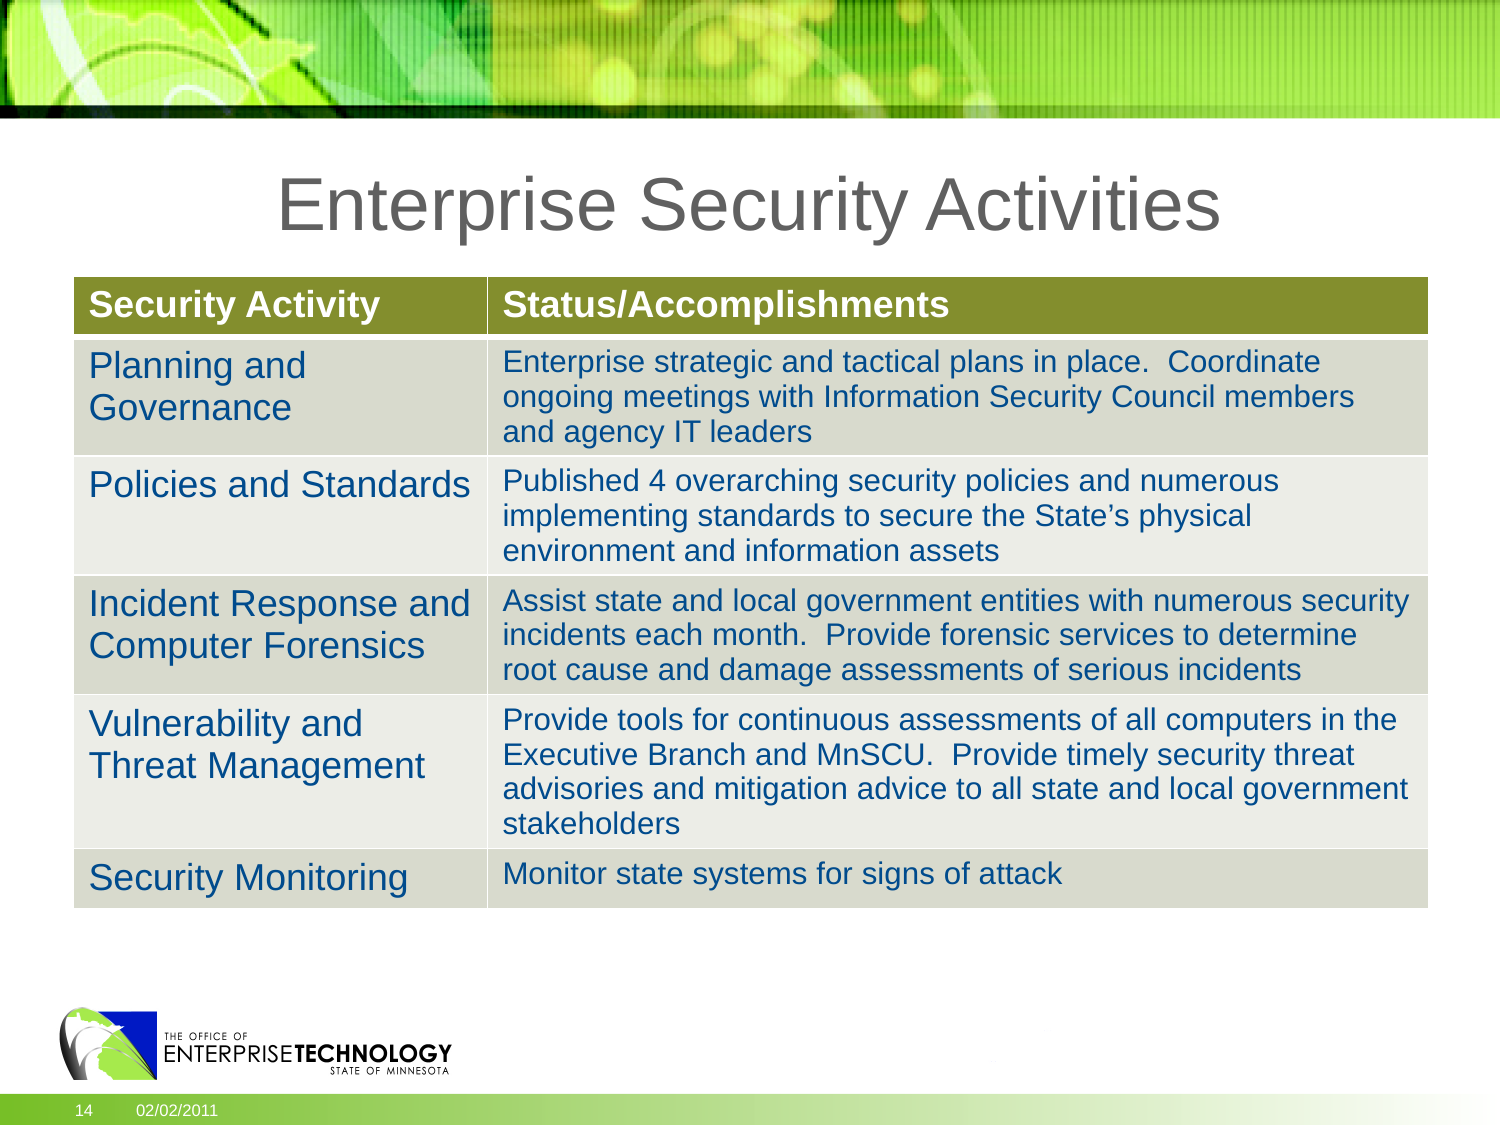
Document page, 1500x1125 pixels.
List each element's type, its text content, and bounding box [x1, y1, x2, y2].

table_cell Policies and Standards [74, 457, 487, 574]
table_cell Planning and Governance [74, 340, 487, 455]
table_cell Security Monitoring [74, 849, 487, 908]
table_cell Published 4 overarching security policies and numerous implementing standards to secure the State’s physical environment and information assets [488, 457, 1428, 574]
table_cell Incident Response and Computer Forensics [74, 576, 487, 694]
table_cell Provide tools for continuous assessments of all computers in the Executive Branch and MnSCU. Provide timely security threat advisories and mitigation advice to all state and local government stakeholders [488, 695, 1428, 848]
table_cell Vulnerability and Threat Management [74, 695, 487, 848]
table_header Status/Accomplishments [488, 277, 1428, 334]
table_cell Enterprise strategic and tactical plans in place. Coordinate ongoing meetings with Information Security Council members and agency IT leaders [488, 340, 1428, 455]
list Enterprise Security Activities [71, 148, 1427, 248]
table_header Security Activity [74, 277, 487, 334]
table_cell Monitor state systems for signs of attack [488, 849, 1428, 908]
table_cell Assist state and local government entities with numerous security incidents each month. Provide forensic services to determine root cause and damage assessments of serious incidents [488, 576, 1428, 694]
picture [0, 0, 1500, 1125]
